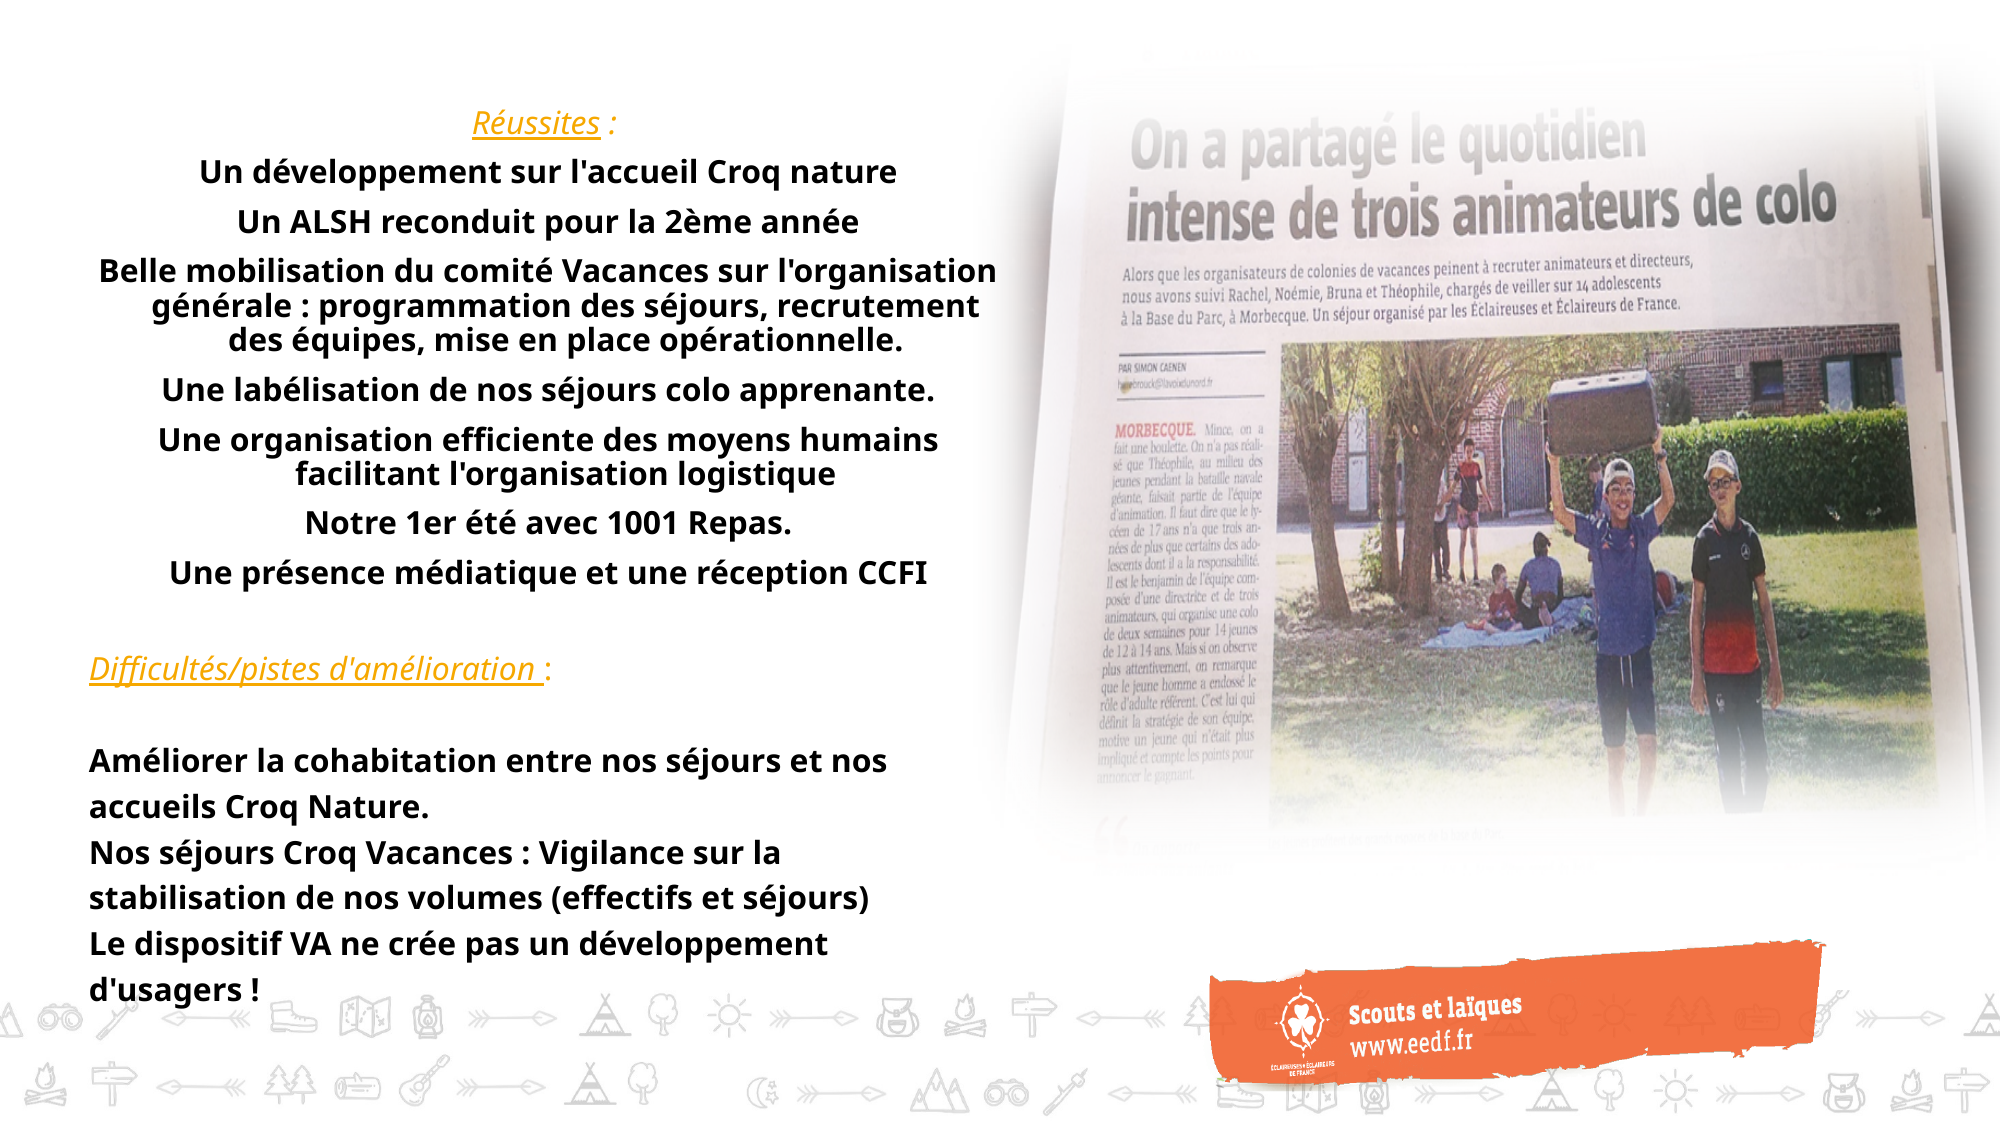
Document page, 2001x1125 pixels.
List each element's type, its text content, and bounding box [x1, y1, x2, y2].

list Réussites : Un développement sur l'accueil Croq nature Un ALSH reconduit pour la 2ème année Belle mobilisation du comité Vacances sur l'organisation générale : programmation des séjours, recrutement des équipes, mise en place opérationnelle. Une labélisation de nos séjours colo apprenante. Une organisation efficiente des moyens humains facilitant l'organisation logistique Notre 1er été avec 1001 Repas. Une présence médiatique et une réception CCFI Difficultés/pistes d'amélioration : Améliorer la cohabitation entre nos séjours et nos accueils Croq Nature. Nos séjours Croq Vacances : Vigilance sur la stabilisation de nos volumes (effectifs et séjours) Le dispositif VA ne crée pas un développement d'usagers ! [73, 60, 1024, 1036]
picture [973, 44, 2000, 876]
picture [0, 925, 2000, 1125]
